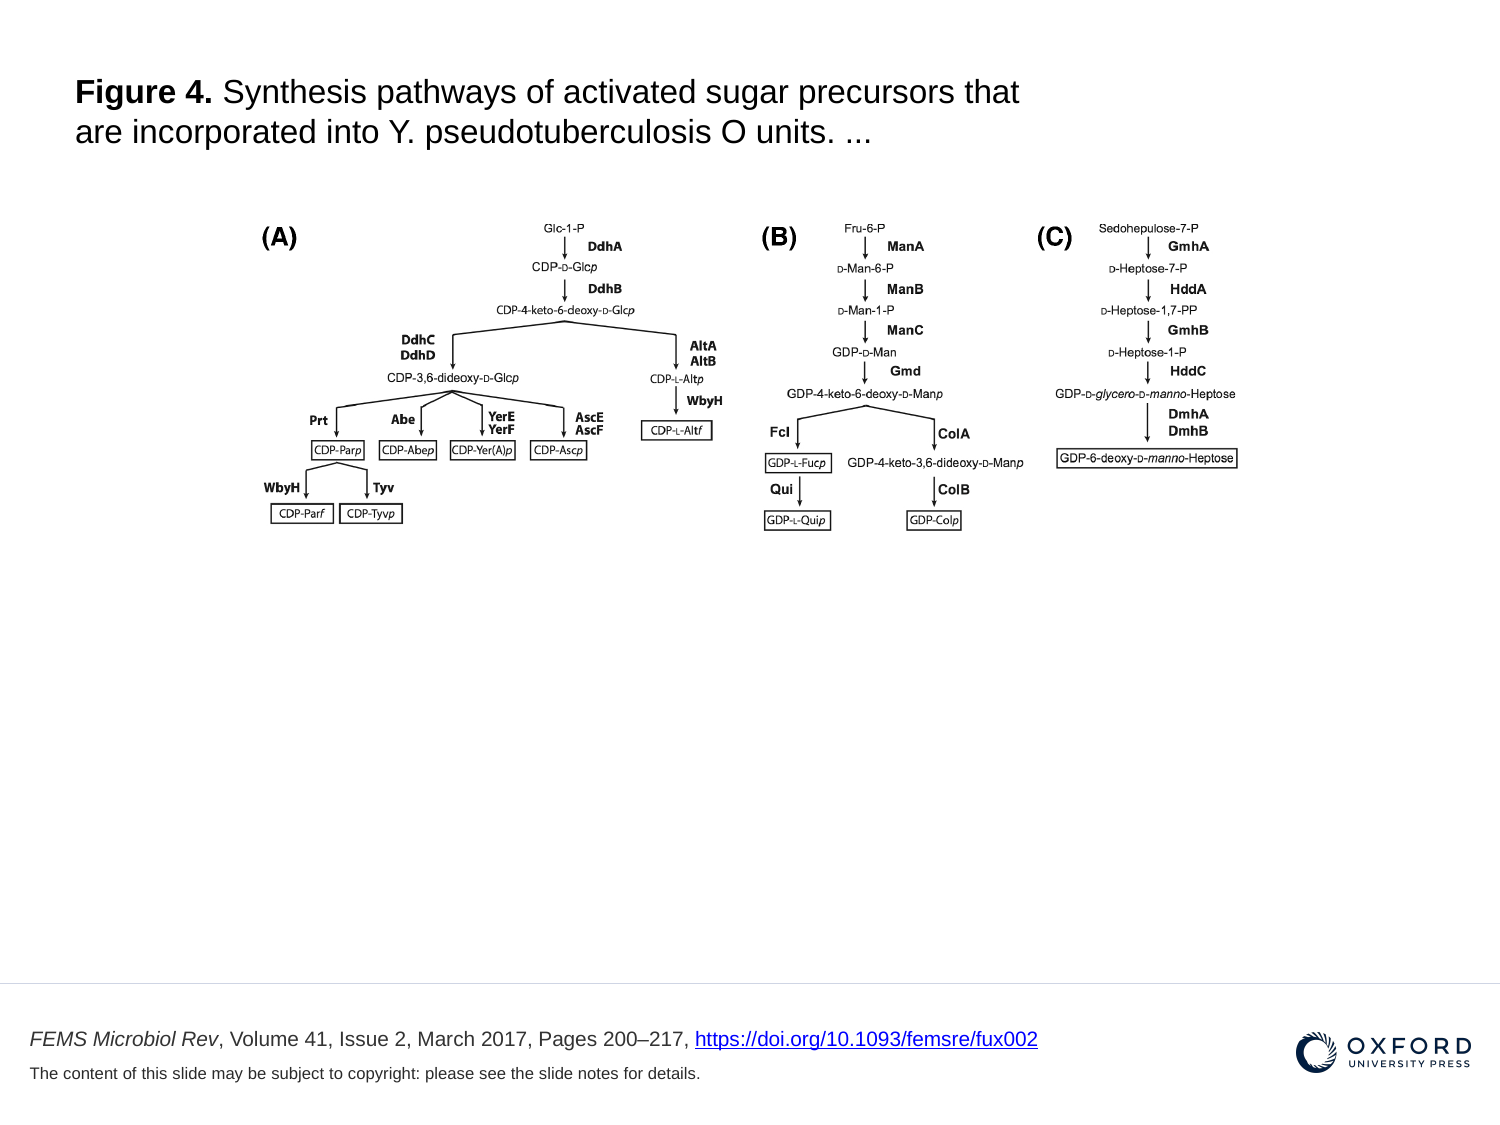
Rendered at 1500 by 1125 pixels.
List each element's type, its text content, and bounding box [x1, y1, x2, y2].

title Figure 4. Synthesis pathways of activated sugar precursors that are incorporated into Y. pseudotuberculosis O units. ... [75, 69, 1078, 171]
picture [262, 224, 1238, 531]
footer FEMS Microbiol Rev, Volume 41, Issue 2, March 2017, Pages 200–217, https://doi.org/10.1093/femsre/fux002 The content of this slide may be subject to copyright: please see the slide notes for details. [0, 983, 1260, 1125]
picture [1296, 1032, 1471, 1073]
